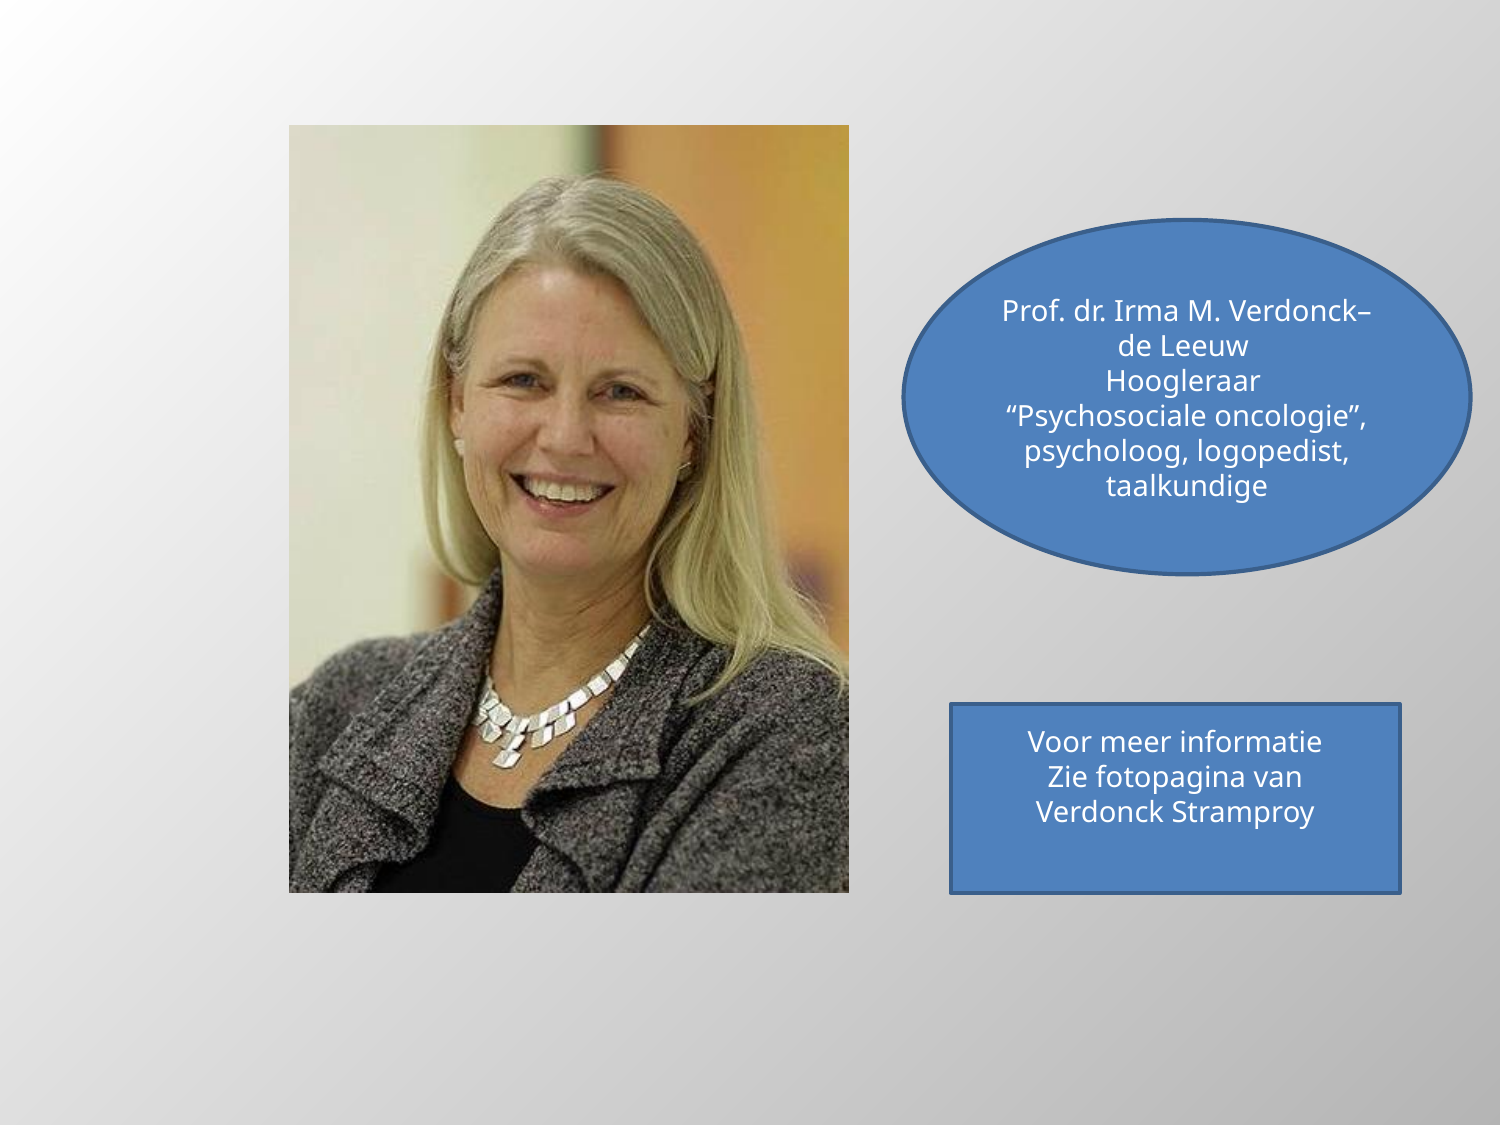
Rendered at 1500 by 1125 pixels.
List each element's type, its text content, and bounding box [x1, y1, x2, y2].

text_box Prof. dr. Irma M. Verdonck–de Leeuw Hoogleraar “Psychosociale oncologie”, psycholoog, logopedist, taalkundige [901, 217, 1473, 577]
picture [288, 125, 849, 893]
text_box Voor meer informatie Zie fotopagina van Verdonck Stramproy [949, 702, 1402, 895]
